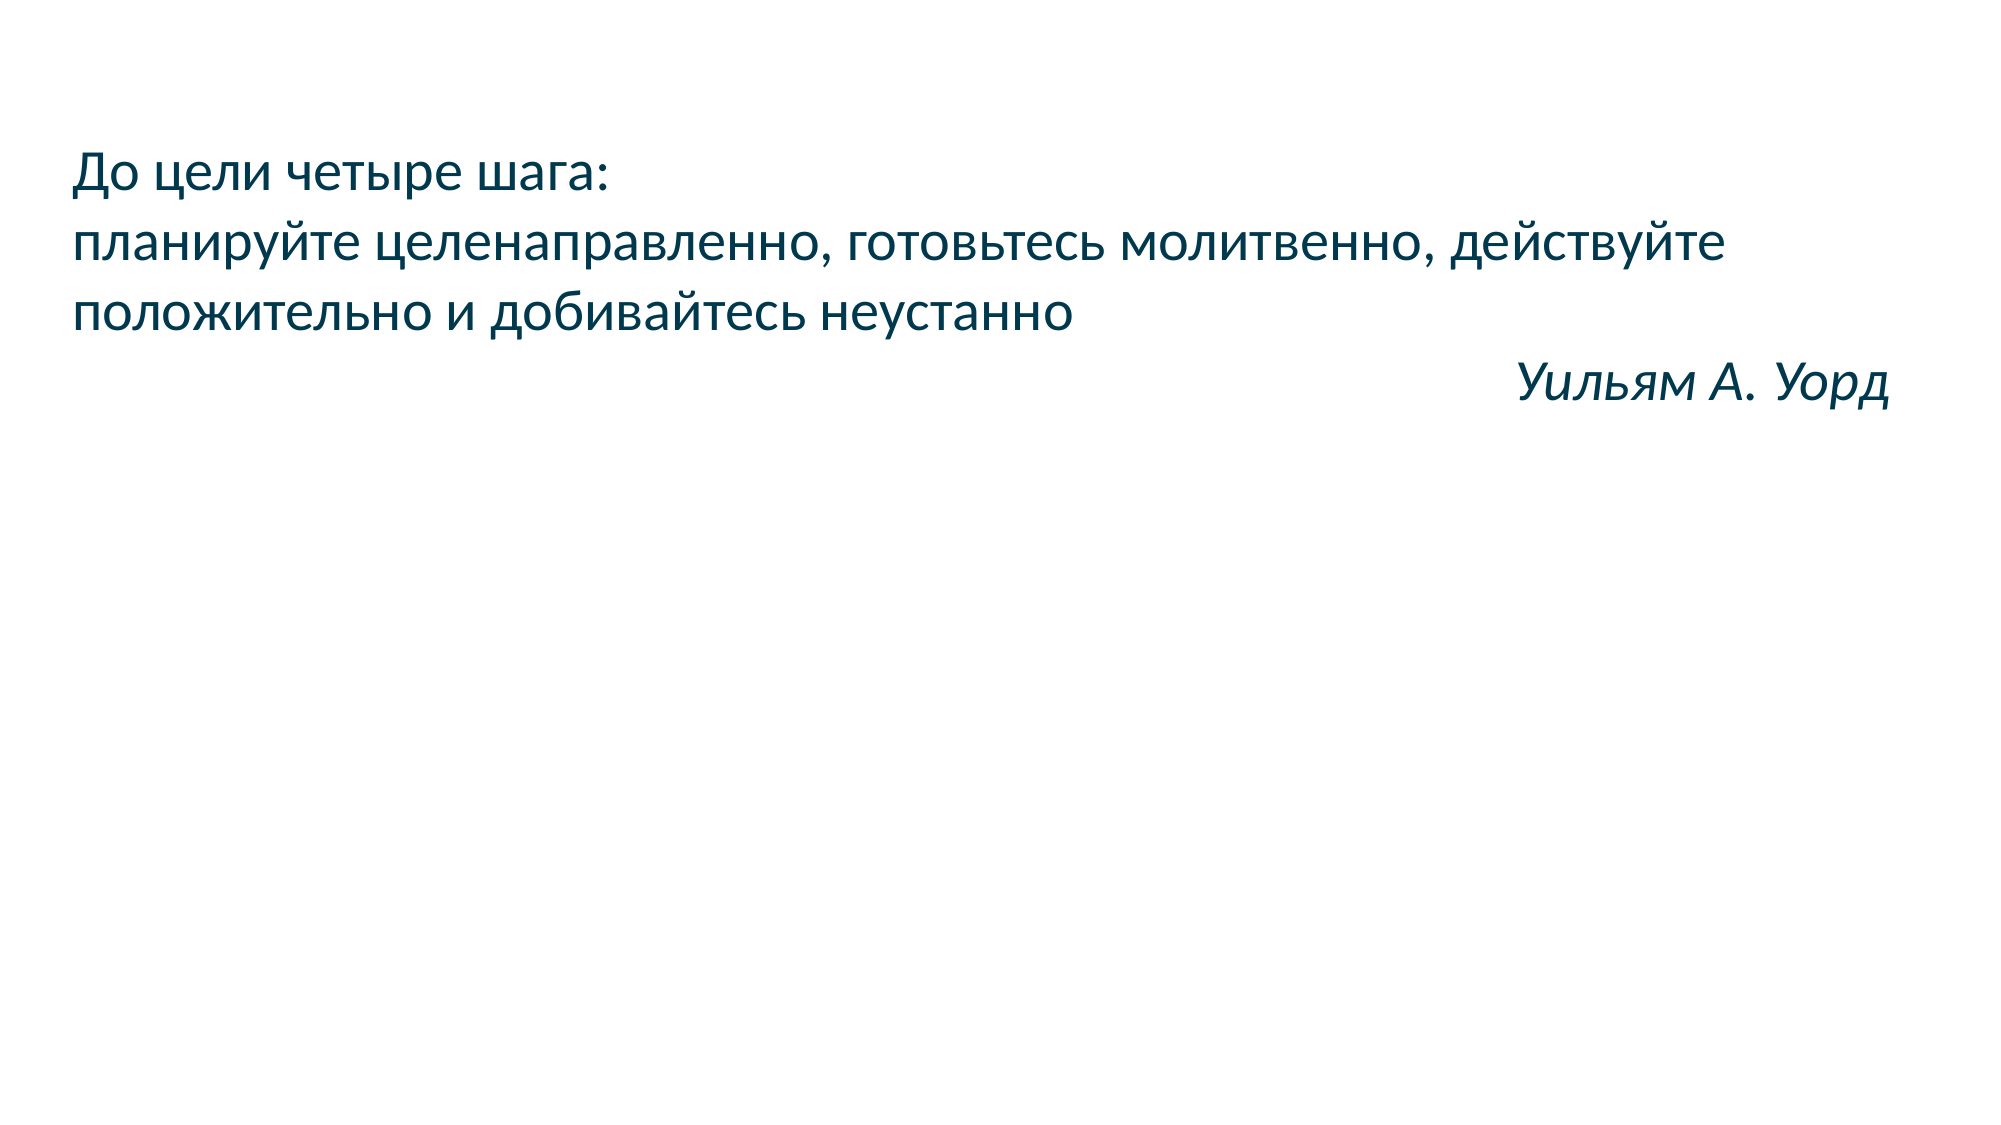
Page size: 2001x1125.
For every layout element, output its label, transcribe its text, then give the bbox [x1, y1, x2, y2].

text_box До цели четыре шага: планируйте целенаправленно, готовьтесь молитвенно, действуйте положительно и добивайтесь неустанно Уильям А. Уорд [57, 124, 1906, 420]
